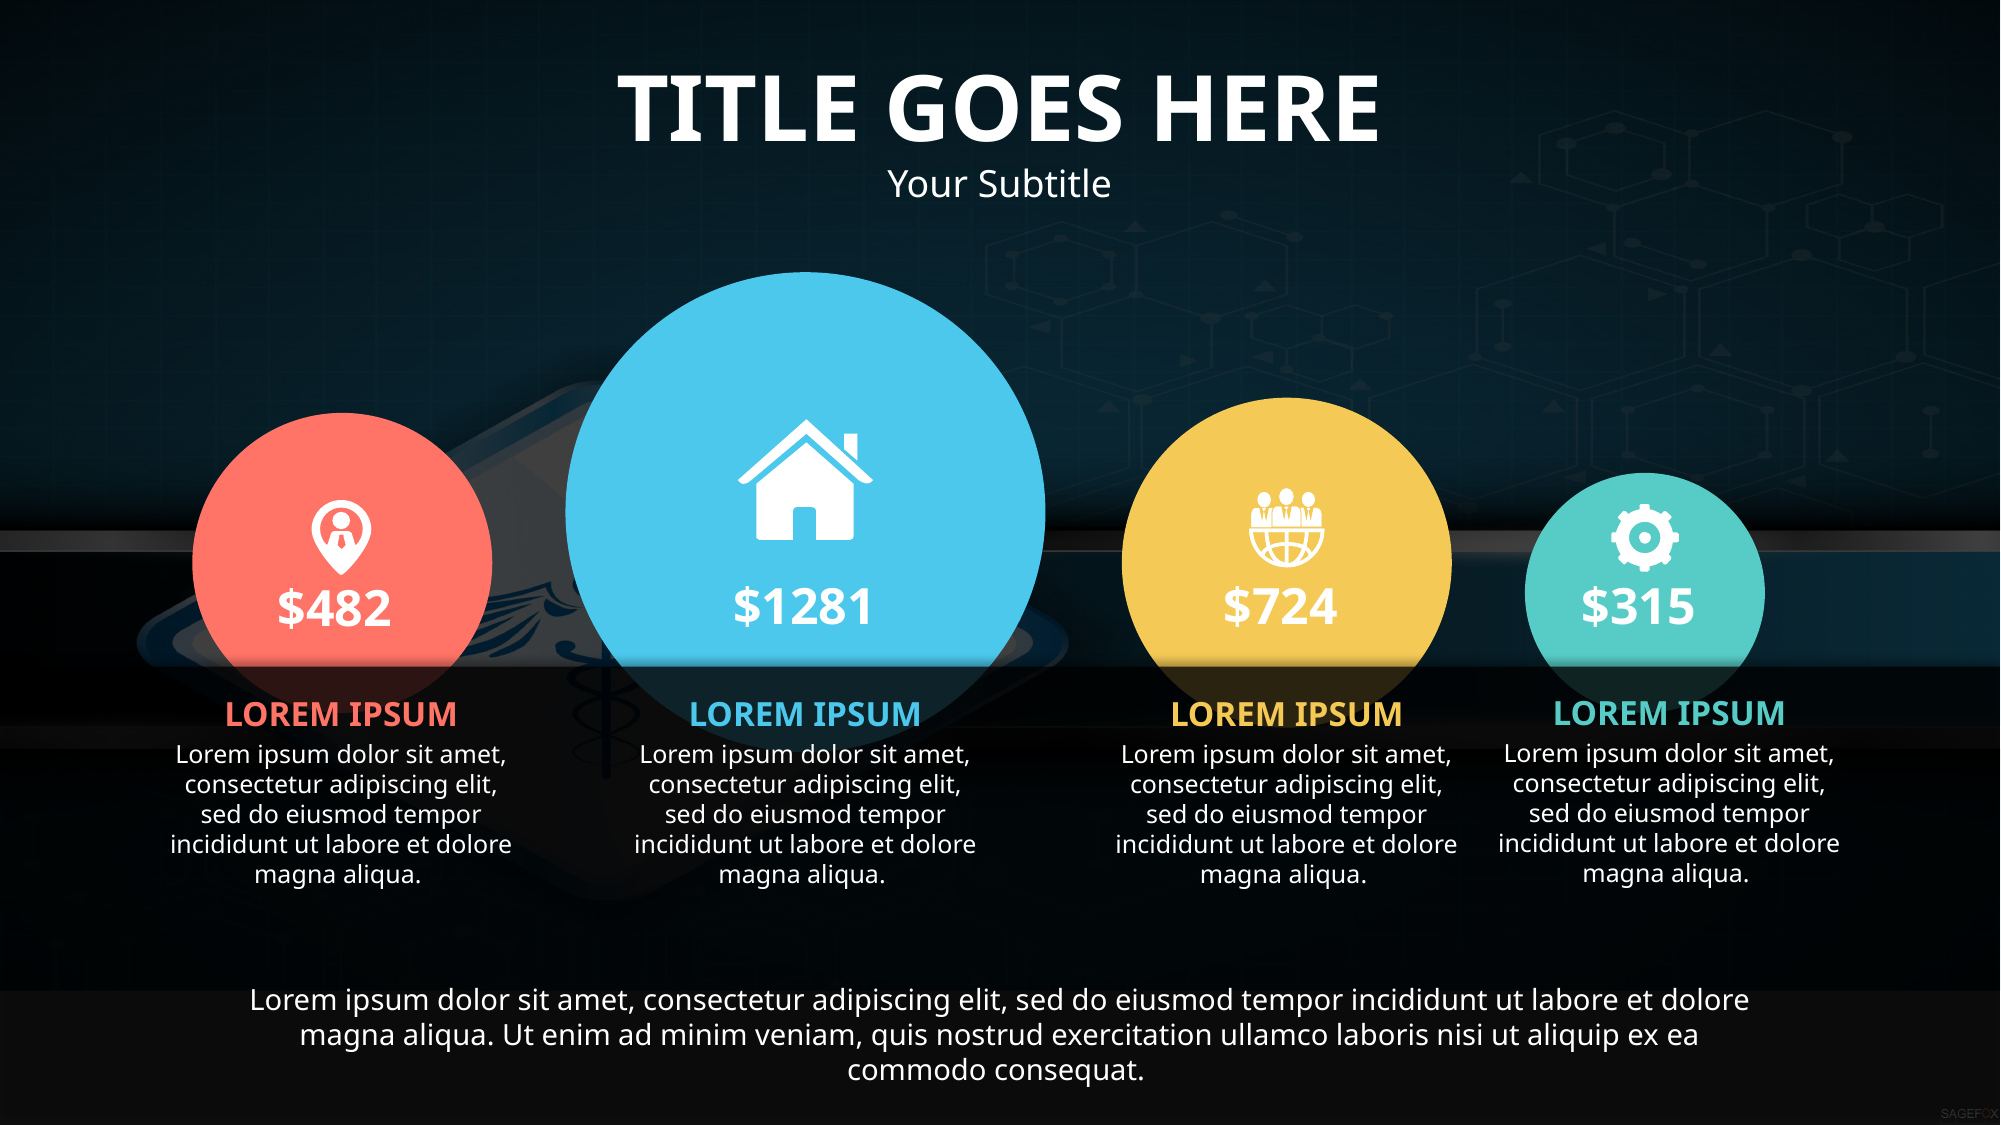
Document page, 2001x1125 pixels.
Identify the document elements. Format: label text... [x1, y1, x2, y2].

text_box $482 [263, 569, 420, 645]
text_box $1281 [718, 567, 893, 642]
text_box [1120, 396, 1453, 655]
text_box LOREM IPSUM Lorem ipsum dolor sit amet, consectetur adipiscing elit, sed do eiusmod tempor incididunt ut labore et dolore magna aliqua. [153, 686, 529, 896]
text_box [756, 442, 854, 540]
picture [0, 0, 2001, 1125]
text_box LOREM IPSUM Lorem ipsum dolor sit amet, consectetur adipiscing elit, sed do eiusmod tempor incididunt ut labore et dolore magna aliqua. [1099, 686, 1475, 896]
text_box [1611, 504, 1679, 567]
text_box [1523, 471, 1766, 655]
text_box $315 [1566, 567, 1723, 642]
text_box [311, 499, 372, 575]
text_box [0, 666, 2000, 1125]
text_box Lorem ipsum dolor sit amet, consectetur adipiscing elit, sed do eiusmod tempor incididunt ut labore et dolore magna aliqua. Ut enim ad minim veniam, quis nostrud exercitation ullamco laboris nisi ut aliquip ex ea commodo consequat. [229, 974, 1771, 1094]
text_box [1249, 488, 1325, 568]
text_box LOREM IPSUM Lorem ipsum dolor sit amet, consectetur adipiscing elit, sed do eiusmod tempor incididunt ut labore et dolore magna aliqua. [617, 686, 993, 896]
text_box [564, 271, 1047, 655]
text_box [191, 411, 494, 655]
text_box LOREM IPSUM Lorem ipsum dolor sit amet, consectetur adipiscing elit, sed do eiusmod tempor incididunt ut labore et dolore magna aliqua. [1481, 685, 1857, 895]
text_box [737, 419, 873, 484]
text_box TITLE GOES HERE Your Subtitle [548, 42, 1452, 212]
text_box $724 [1208, 567, 1365, 642]
